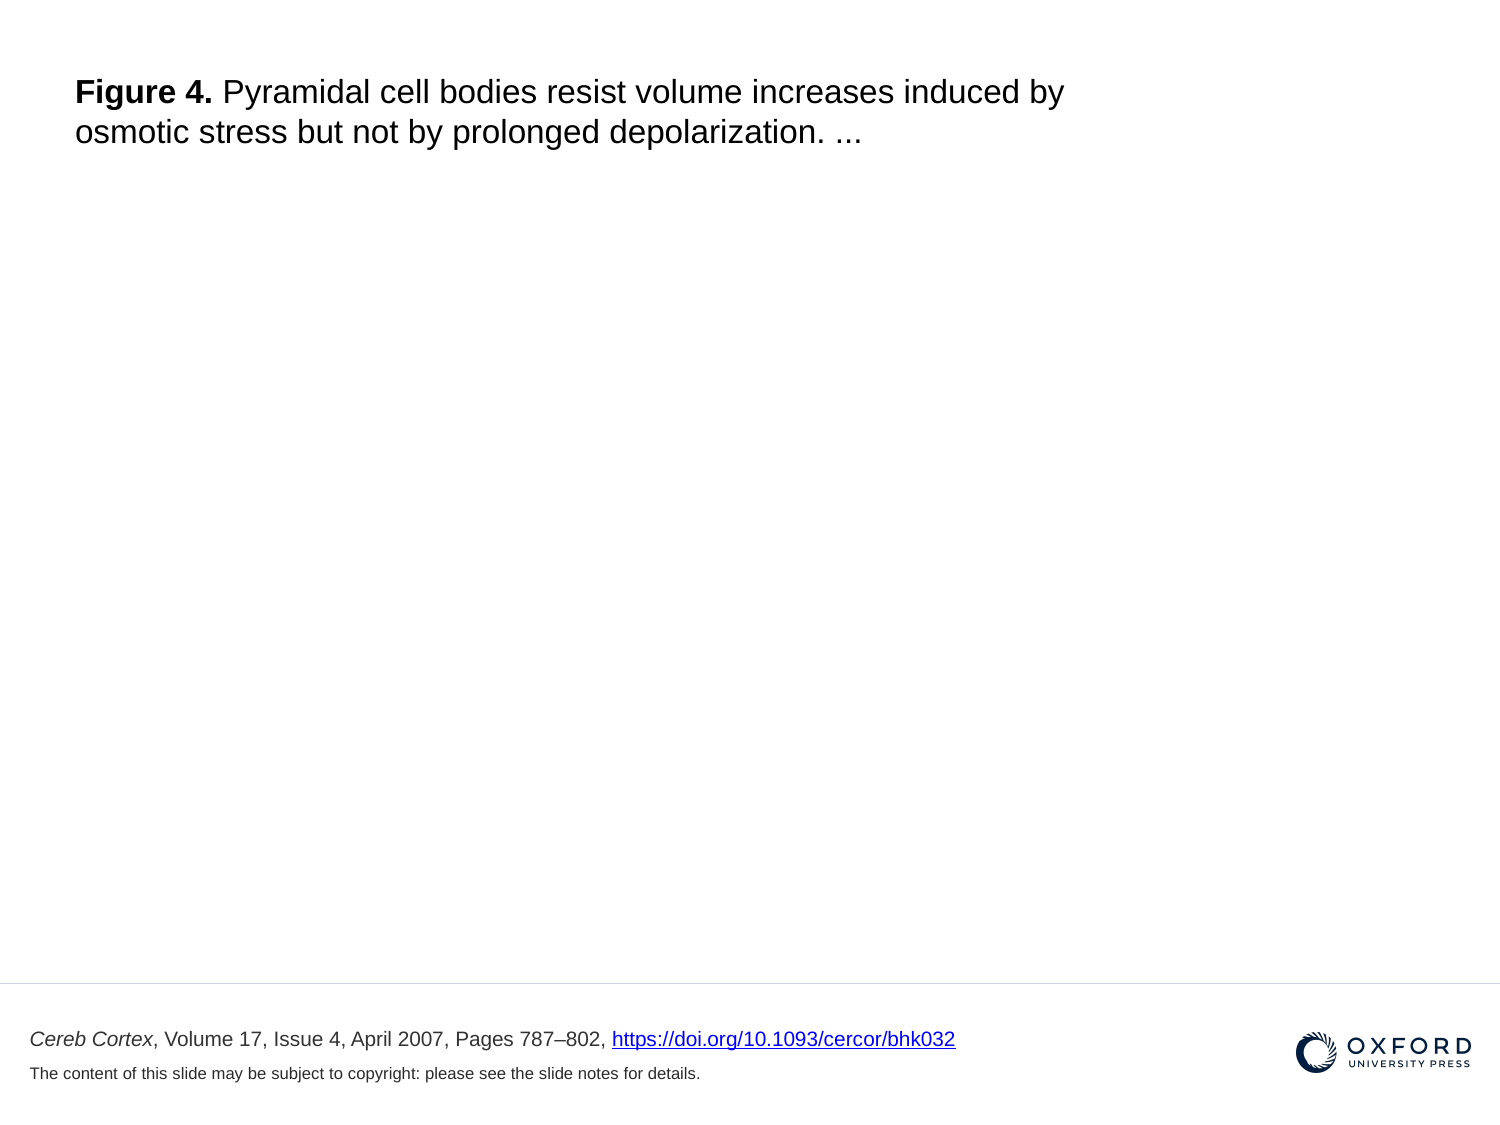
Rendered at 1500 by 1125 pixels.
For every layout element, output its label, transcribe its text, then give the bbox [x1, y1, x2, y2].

title Figure 4. Pyramidal cell bodies resist volume increases induced by osmotic stress but not by prolonged depolarization. ... [75, 69, 1078, 171]
picture [1296, 1032, 1471, 1073]
footer Cereb Cortex, Volume 17, Issue 4, April 2007, Pages 787–802, https://doi.org/10.1093/cercor/bhk032 The content of this slide may be subject to copyright: please see the slide notes for details. [0, 983, 1260, 1125]
